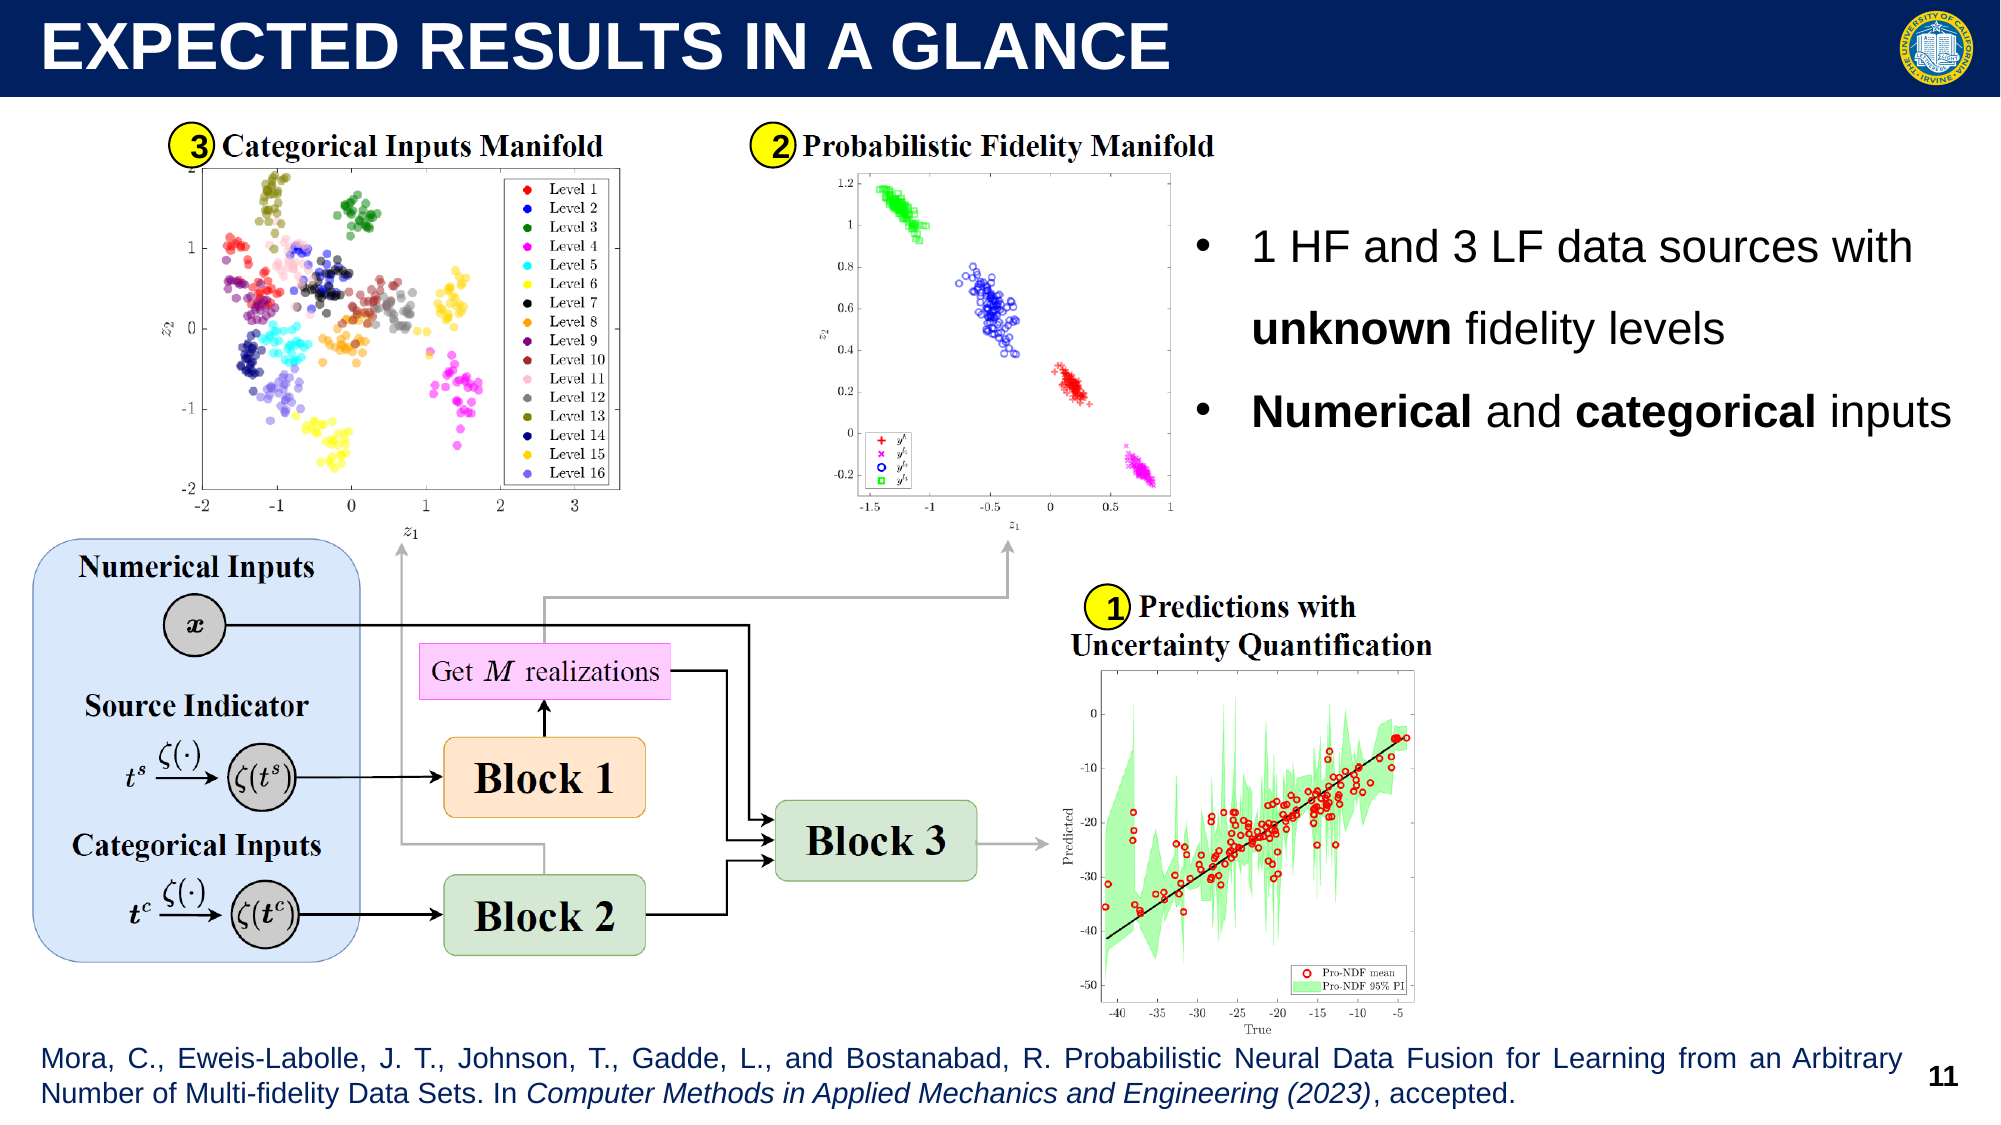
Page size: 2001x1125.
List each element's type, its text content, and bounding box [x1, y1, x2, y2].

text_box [25, 118, 1455, 1049]
text_box 1 HF and 3 LF data sources with unknown fidelity levels Numerical and categorical inputs [1455, 181, 1974, 444]
slide_number 11 [1921, 1048, 1974, 1102]
list Expected results in a glance [25, 0, 1863, 96]
picture [1899, 10, 1974, 86]
text_box Mora, C., Eweis-Labolle, J. T., Johnson, T., Gadde, L., and Bostanabad, R. Probabilistic Neural Data Fusion for Learning from an Arbitrary Number of Multi-fidelity Data Sets. In Computer Methods in Applied Mechanics and Engineering (2023), accepted. [25, 1031, 1921, 1117]
